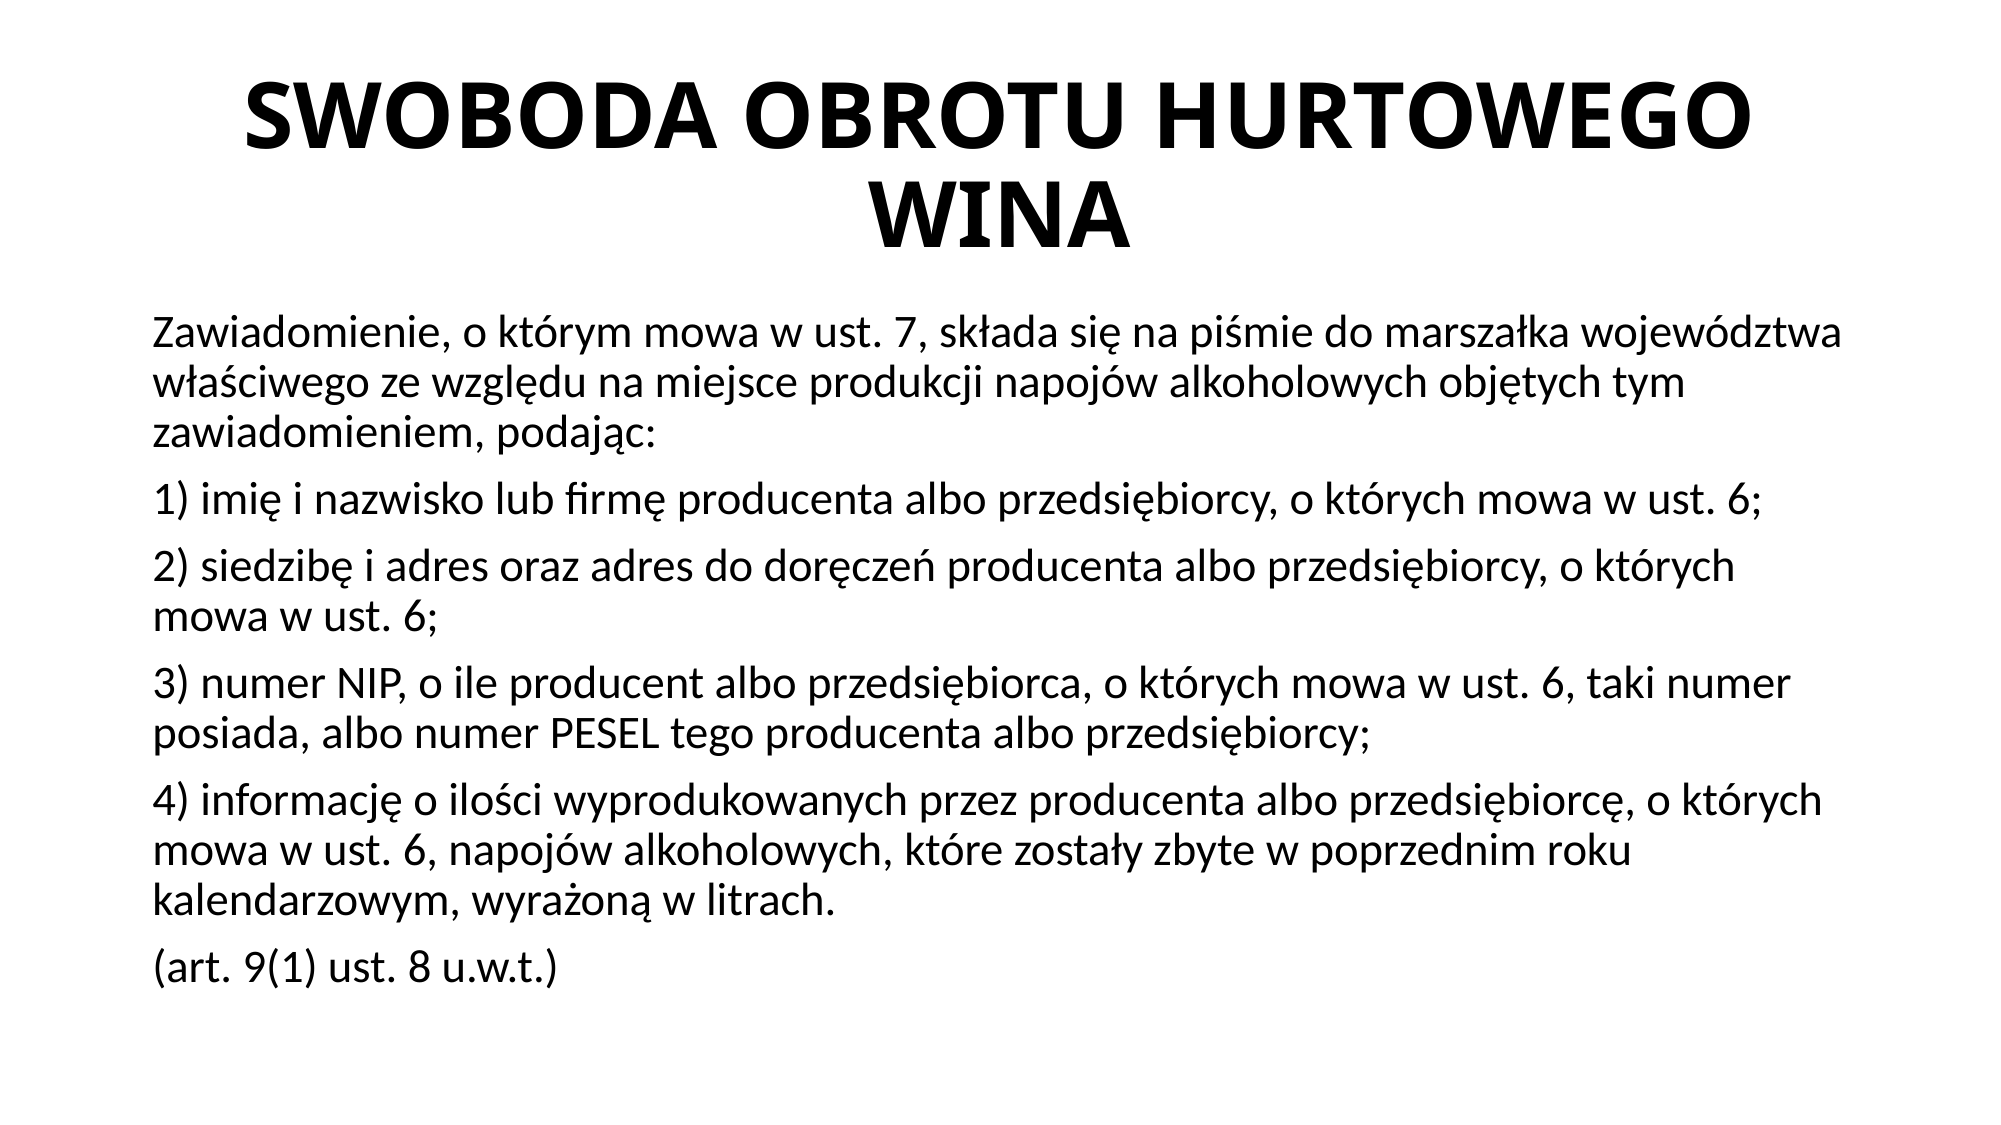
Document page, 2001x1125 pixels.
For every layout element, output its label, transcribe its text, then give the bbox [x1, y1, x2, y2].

list Zawiadomienie, o którym mowa w ust. 7, składa się na piśmie do marszałka województwa właściwego ze względu na miejsce produkcji napojów alkoholowych objętych tym zawiadomieniem, podając: 1) imię i nazwisko lub firmę producenta albo przedsiębiorcy, o których mowa w ust. 6; 2) siedzibę i adres oraz adres do doręczeń producenta albo przedsiębiorcy, o których mowa w ust. 6; 3) numer NIP, o ile producent albo przedsiębiorca, o których mowa w ust. 6, taki numer posiada, albo numer PESEL tego producenta albo przedsiębiorcy; 4) informację o ilości wyprodukowanych przez producenta albo przedsiębiorcę, o których mowa w ust. 6, napojów alkoholowych, które zostały zbyte w poprzednim roku kalendarzowym, wyrażoną w litrach. (art. 9(1) ust. 8 u.w.t.) [137, 299, 1863, 1014]
title SWOBODA OBROTU HURTOWEGO WINA [137, 59, 1863, 278]
